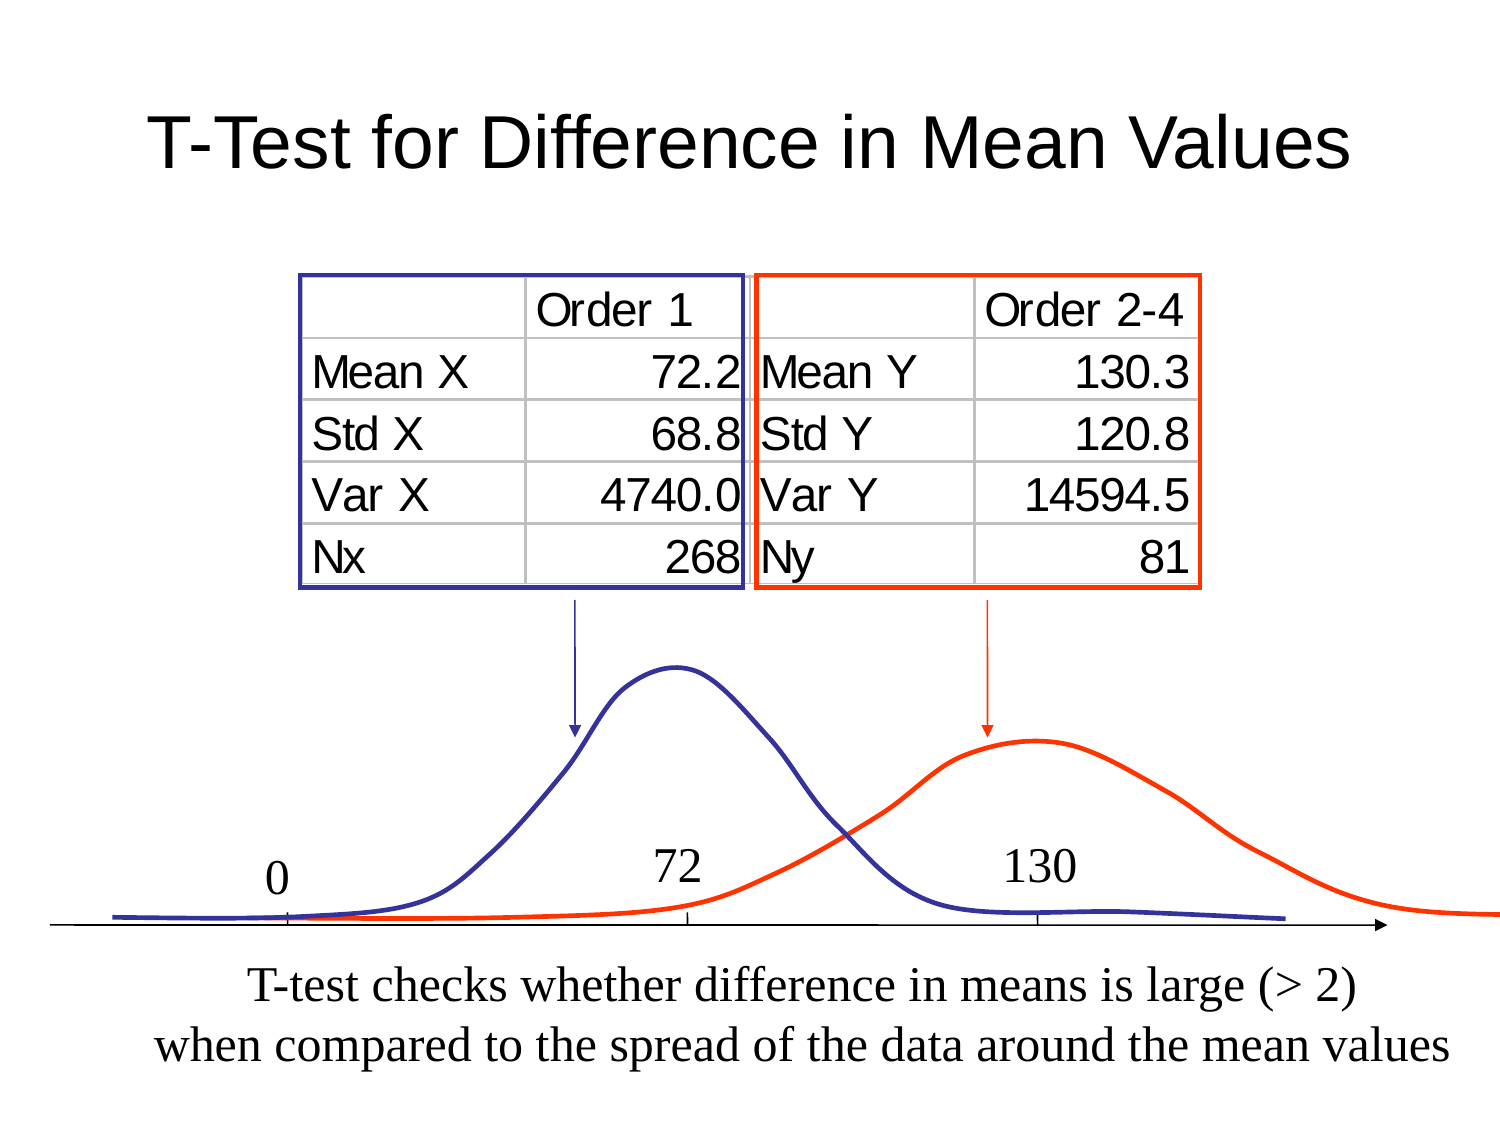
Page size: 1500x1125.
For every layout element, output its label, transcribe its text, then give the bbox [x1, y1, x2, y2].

title T-Test for Difference in Mean Values [75, 45, 1425, 233]
text_box [112, 667, 1286, 919]
text_box 0 [250, 837, 305, 913]
text_box [847, 741, 1500, 919]
text_box [981, 599, 994, 738]
text_box [568, 599, 582, 738]
text_box [49, 919, 1388, 932]
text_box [299, 274, 1201, 587]
text_box T-test checks whether difference in means is large (> 2) when compared to the spread of the data around the mean values [138, 944, 1466, 1079]
